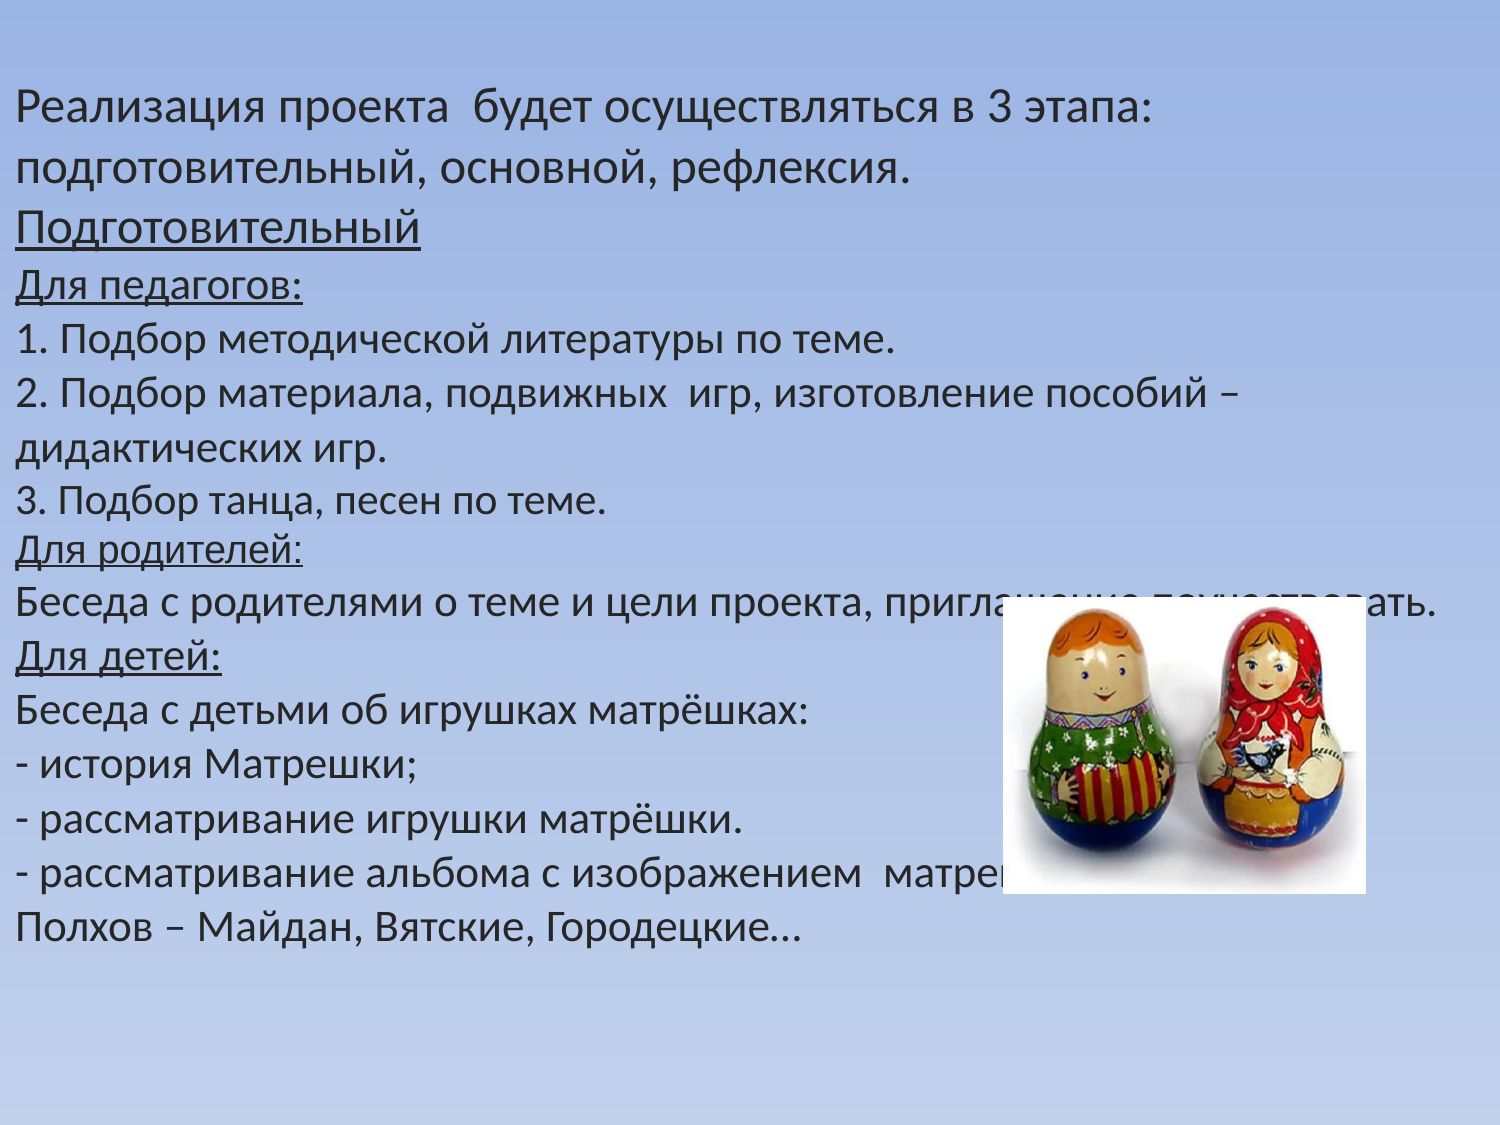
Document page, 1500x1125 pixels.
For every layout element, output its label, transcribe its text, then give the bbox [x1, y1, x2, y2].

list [1003, 597, 1367, 894]
title Реализация проекта будет осуществляться в 3 этапа: подготовительный, основной, рефлексия. Подготовительный Для педагогов: 1. Подбор методической литературы по теме. 2. Подбор материала, подвижных игр, изготовление пособий – дидактических игр. 3. Подбор танца, песен по теме. Для родителей: Беседа с родителями о теме и цели проекта, приглашение поучаствовать. Для детей: Беседа с детьми об игрушках матрёшках: - история Матрешки; - рассматривание игрушки матрёшки. - рассматривание альбома с изображением матрешек: Семеновские, Полхов – Майдан, Вятские, Городецкие… [0, 0, 1500, 1125]
